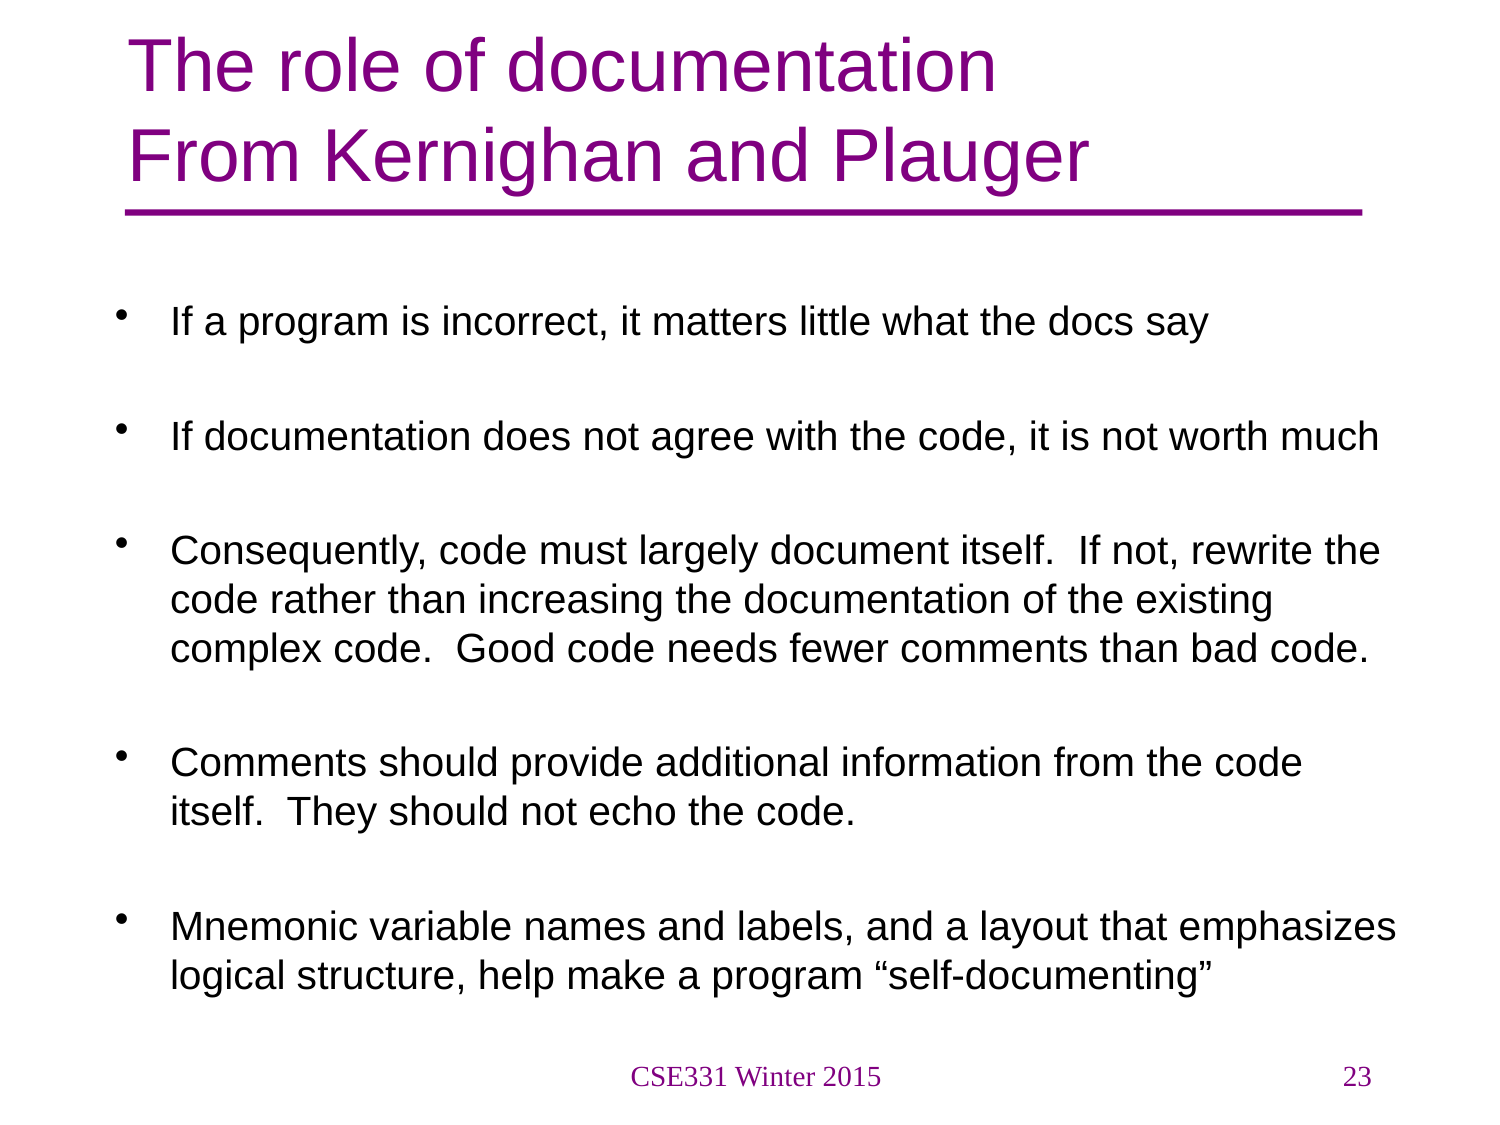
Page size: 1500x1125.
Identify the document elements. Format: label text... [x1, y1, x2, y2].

list If a program is incorrect, it matters little what the docs say If documentation does not agree with the code, it is not worth much Consequently, code must largely document itself. If not, rewrite the code rather than increasing the documentation of the existing complex code. Good code needs fewer comments than bad code. Comments should provide additional information from the code itself. They should not echo the code. Mnemonic variable names and labels, and a layout that emphasizes logical structure, help make a program “self-documenting” [99, 287, 1425, 1038]
title The role of documentation From Kernighan and Plauger [112, 12, 1388, 200]
slide_number 23 [1074, 1049, 1388, 1125]
footer CSE331 Winter 2015 [474, 1049, 1038, 1125]
